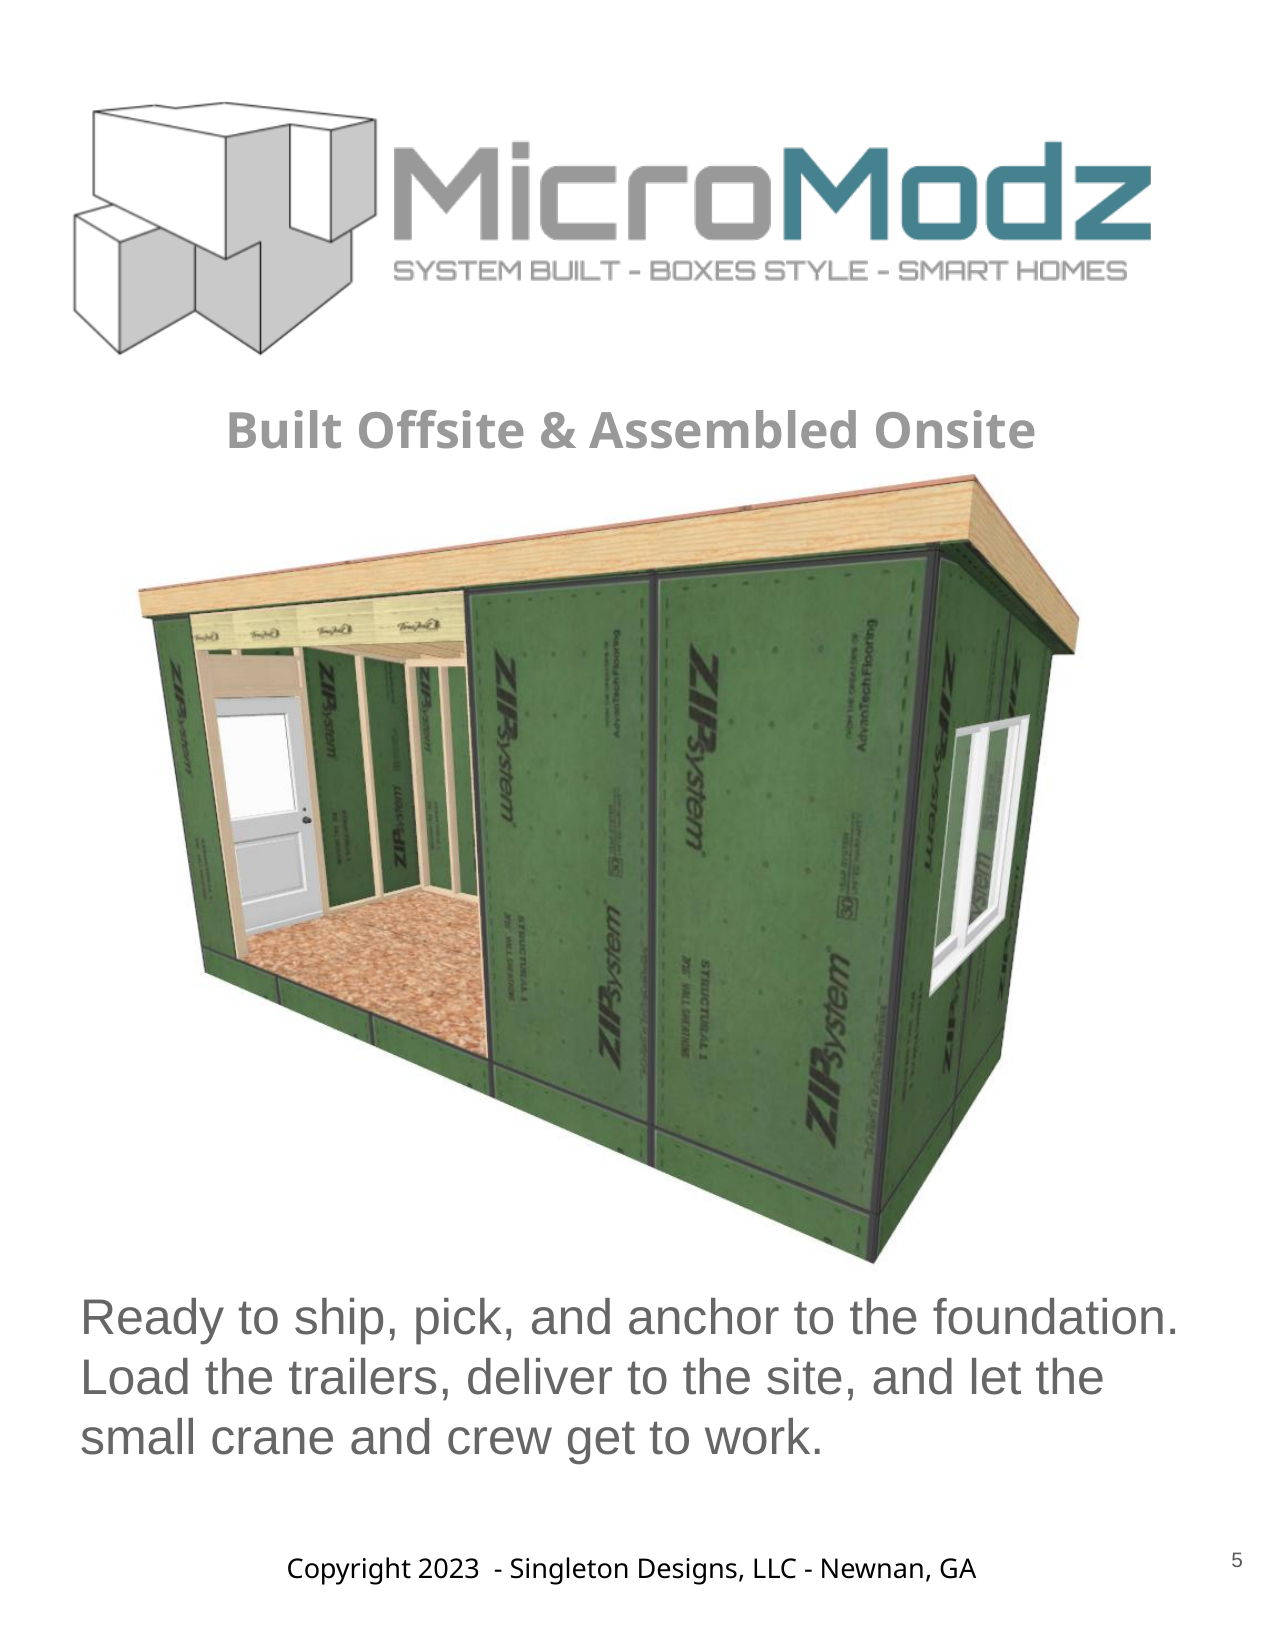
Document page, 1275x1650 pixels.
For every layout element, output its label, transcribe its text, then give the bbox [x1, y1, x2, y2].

picture [58, 93, 1204, 361]
subtitle Built Offsite & Assembled Onsite [58, 384, 1204, 470]
picture [35, 472, 1240, 1295]
slide_number ‹#› [1181, 1495, 1258, 1623]
subtitle Ready to ship, pick, and anchor to the foundation. Load the trailers, deliver to the site, and let the small crane and crew get to work. [65, 1302, 1210, 1468]
text_box Copyright 2023 - Singleton Designs, LLC - Newnan, GA [66, 1511, 1181, 1600]
